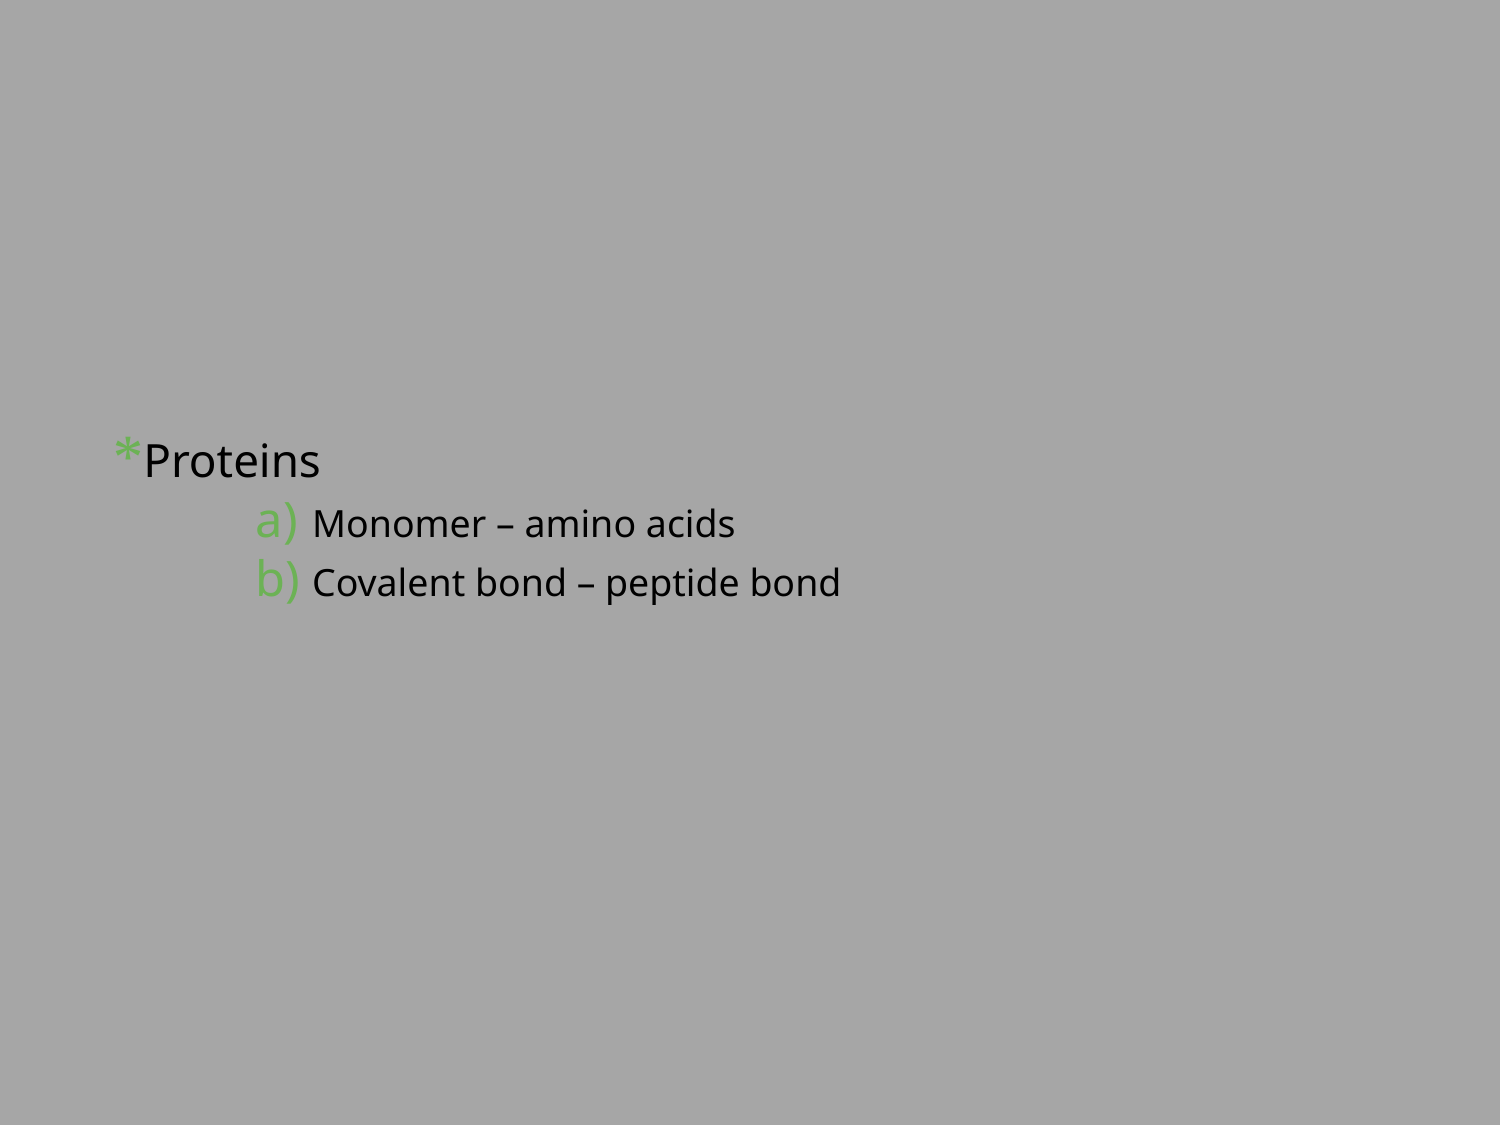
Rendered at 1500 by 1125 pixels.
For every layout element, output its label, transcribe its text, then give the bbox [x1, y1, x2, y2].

list Proteins Monomer – amino acids Covalent bond – peptide bond [90, 424, 1414, 616]
